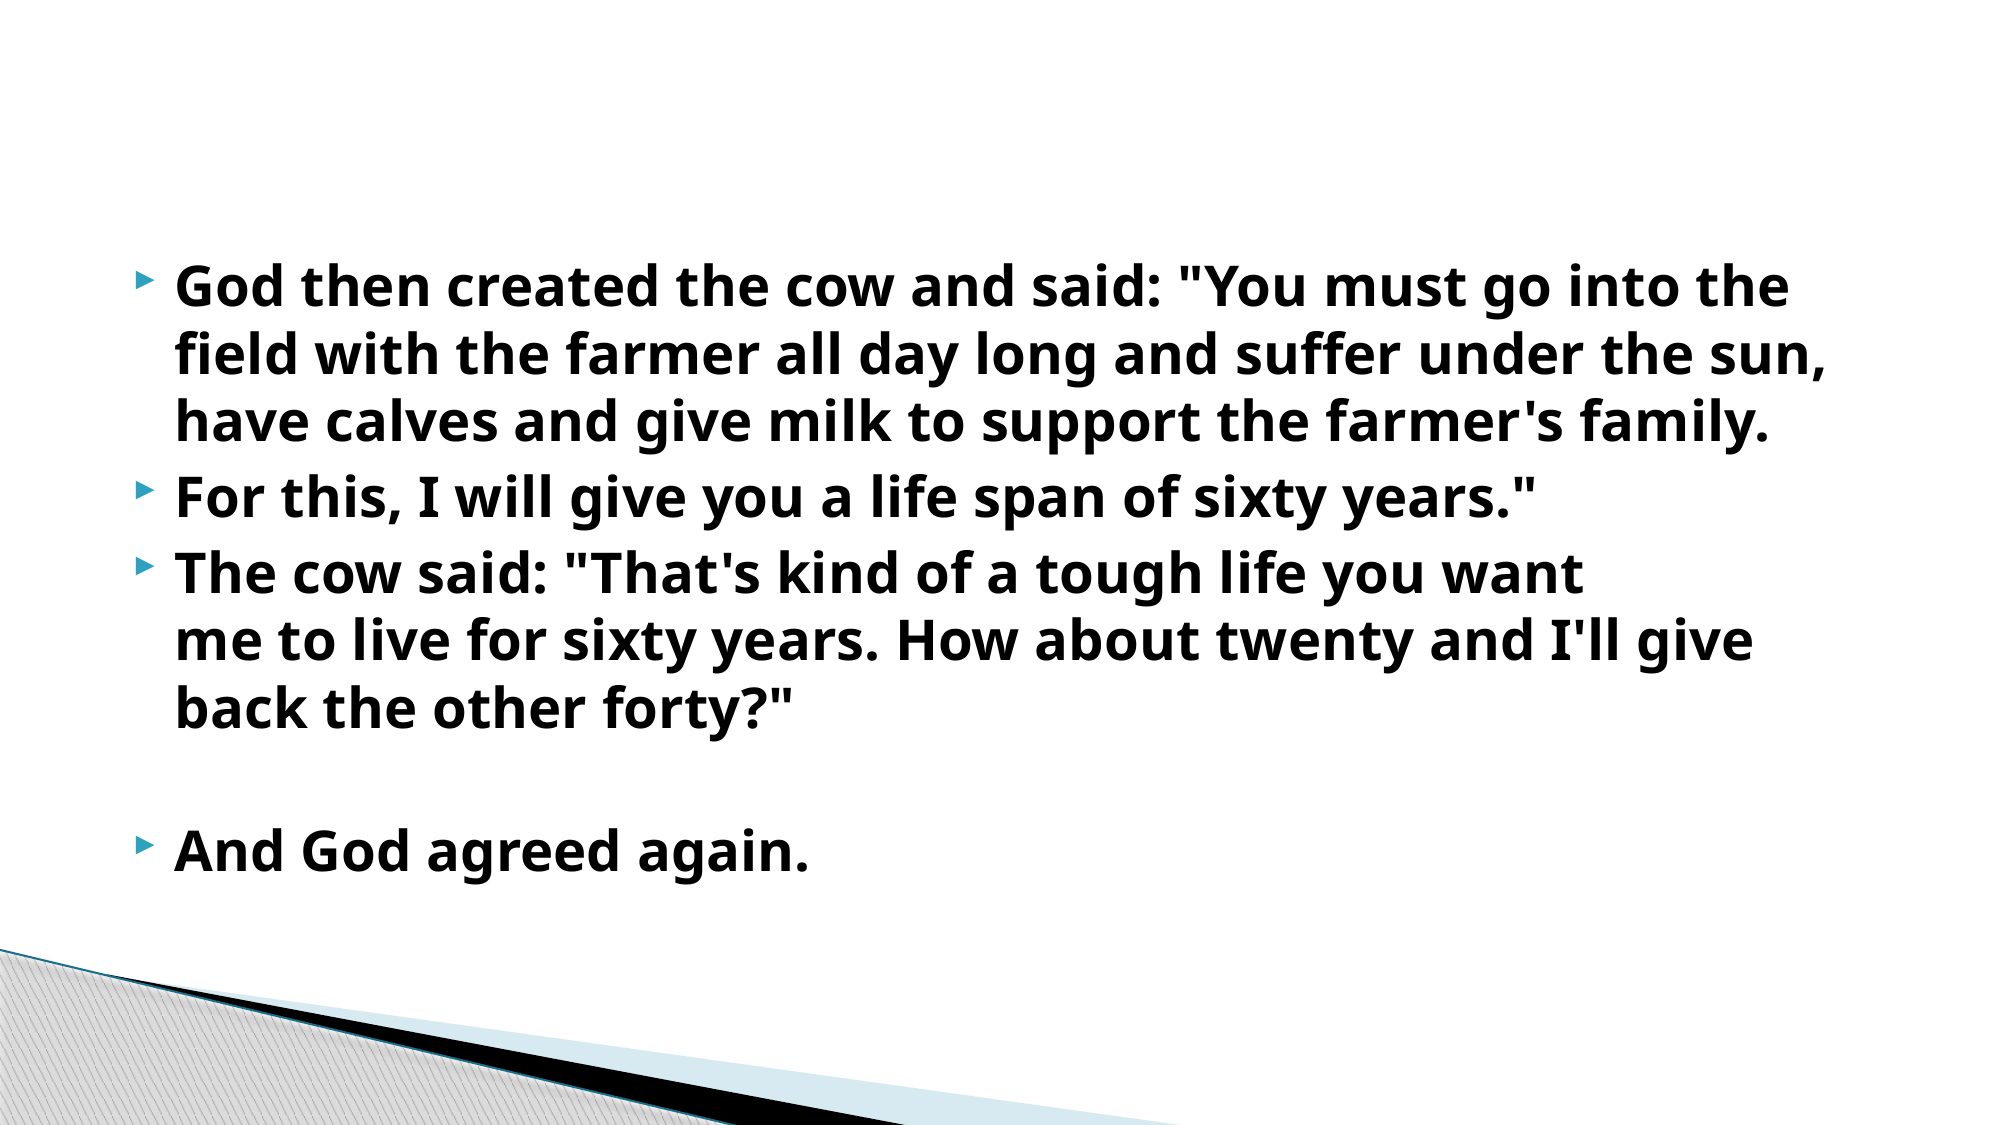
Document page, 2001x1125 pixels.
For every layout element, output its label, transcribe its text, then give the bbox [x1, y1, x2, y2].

list God then created the cow and said: "You must go into the field with the farmer all day long and suffer under the sun, have calves and give milk to support the farmer's family. For this, I will give you a life span of sixty years." The cow said: "That's kind of a tough life you want me to live for sixty years. How about twenty and I'll give back the other forty?" And God agreed again. [99, 243, 1900, 986]
